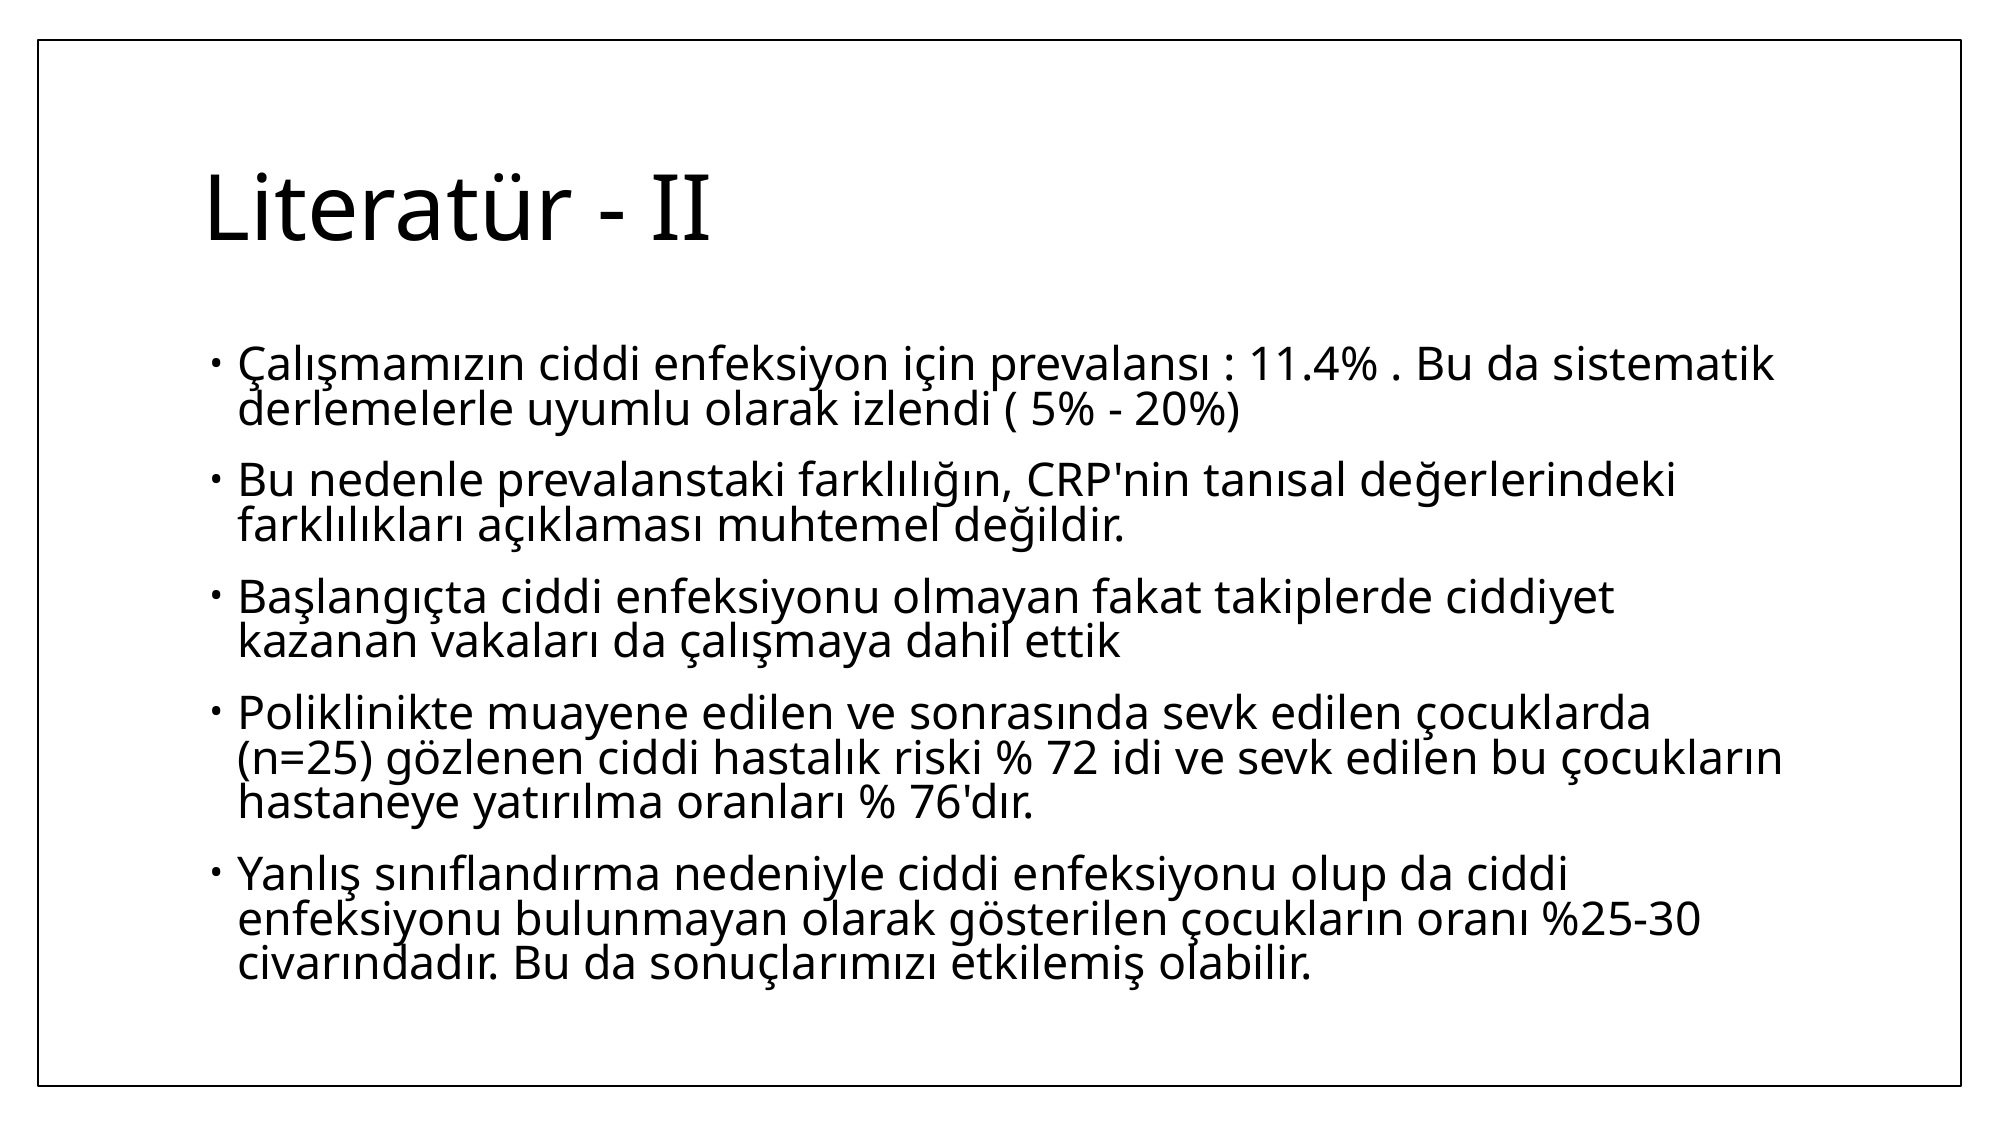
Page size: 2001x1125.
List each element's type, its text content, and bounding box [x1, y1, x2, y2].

title Literatür - II [187, 99, 1808, 323]
list Çalışmamızın ciddi enfeksiyon için prevalansı : 11.4% . Bu da sistematik derlemelerle uyumlu olarak izlendi ( 5% - 20%) Bu nedenle prevalanstaki farklılığın, CRP'nin tanısal değerlerindeki farklılıkları açıklaması muhtemel değildir. Başlangıçta ciddi enfeksiyonu olmayan fakat takiplerde ciddiyet kazanan vakaları da çalışmaya dahil ettik Poliklinikte muayene edilen ve sonrasında sevk edilen çocuklarda (n=25) gözlenen ciddi hastalık riski % 72 idi ve sevk edilen bu çocukların hastaneye yatırılma oranları % 76'dır. Yanlış sınıflandırma nedeniyle ciddi enfeksiyonu olup da ciddi enfeksiyonu bulunmayan olarak gösterilen çocukların oranı %25-30 civarındadır. Bu da sonuçlarımızı etkilemiş olabilir. [187, 337, 1808, 1000]
